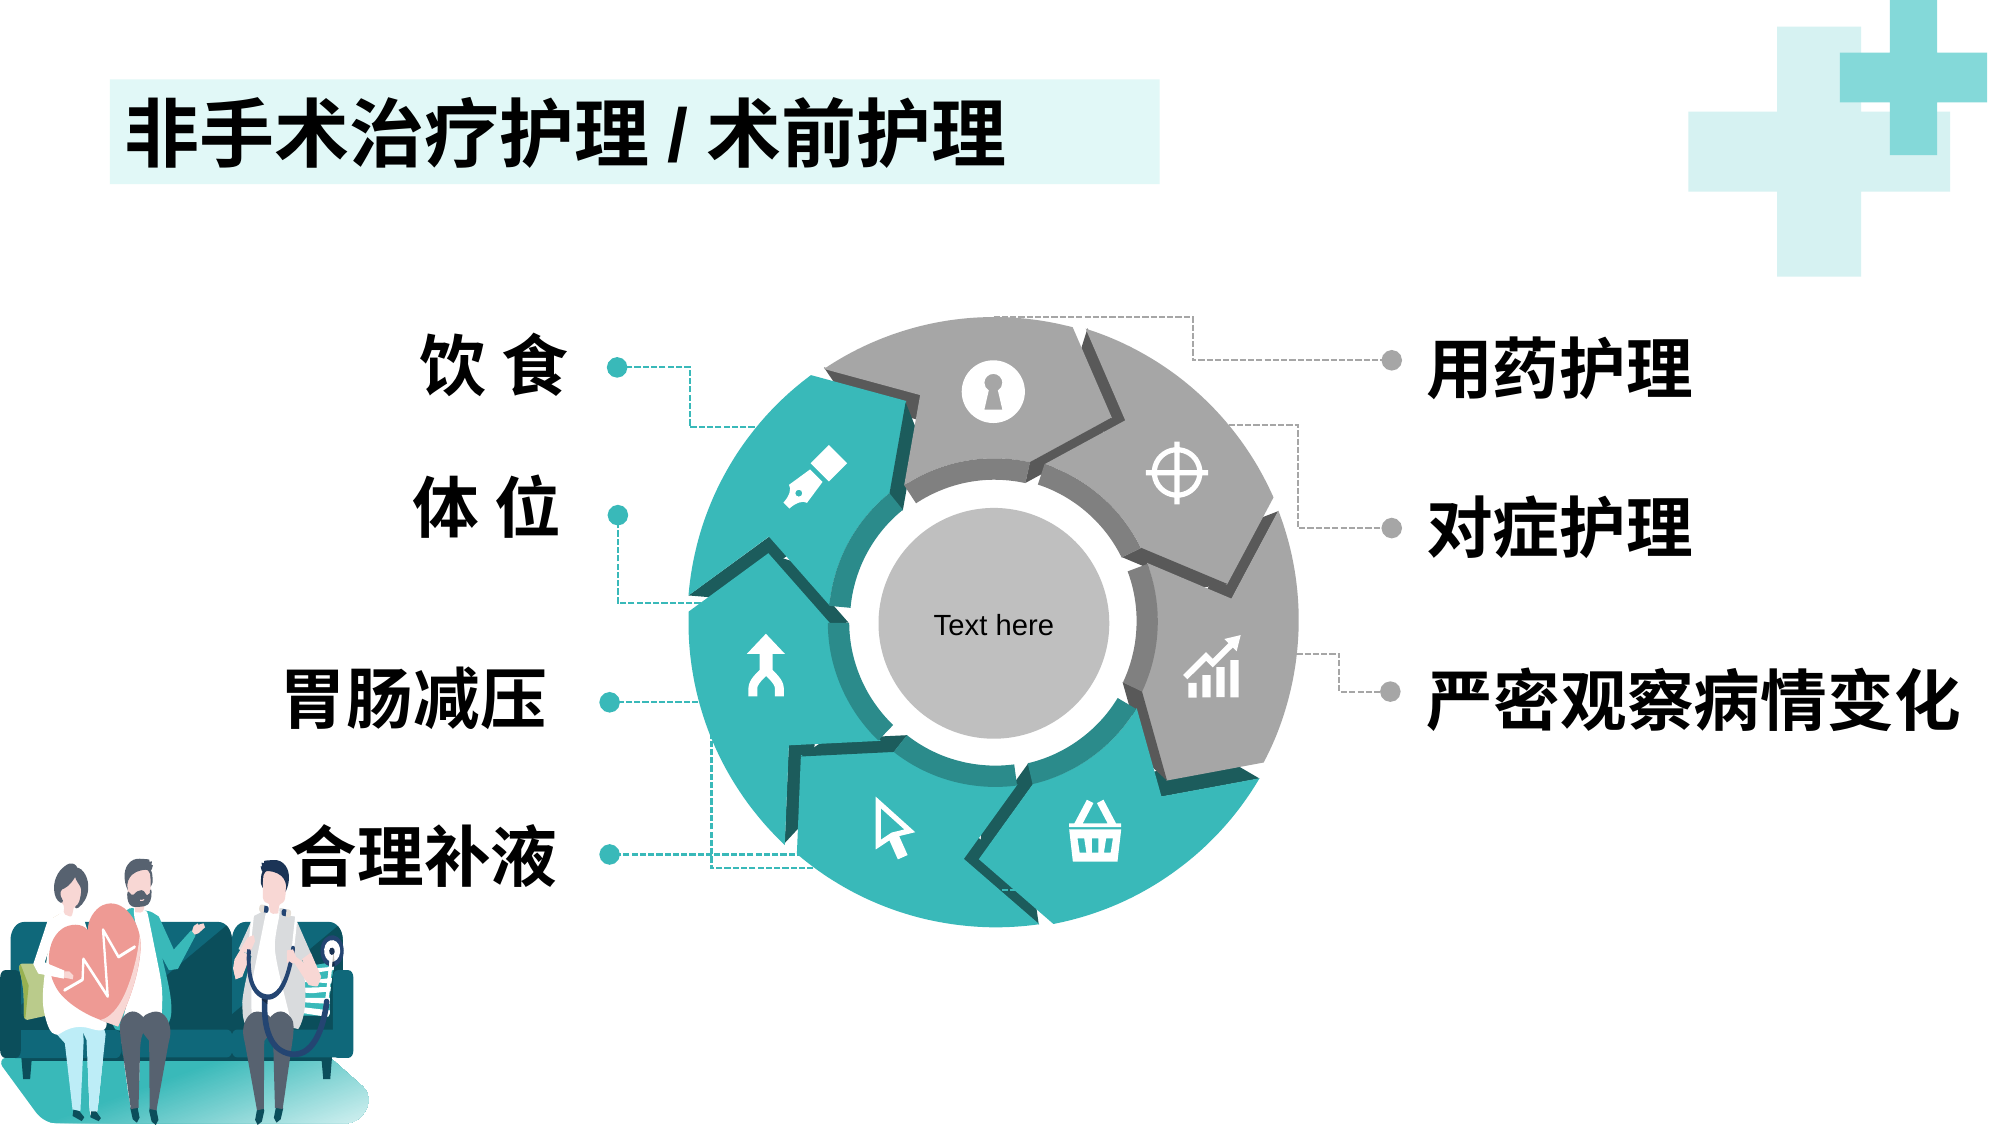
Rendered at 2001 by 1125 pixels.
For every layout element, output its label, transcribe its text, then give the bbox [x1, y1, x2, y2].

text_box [69, 316, 2000, 939]
text_box 非手术治疗护理/术前护理 [109, 79, 1160, 185]
